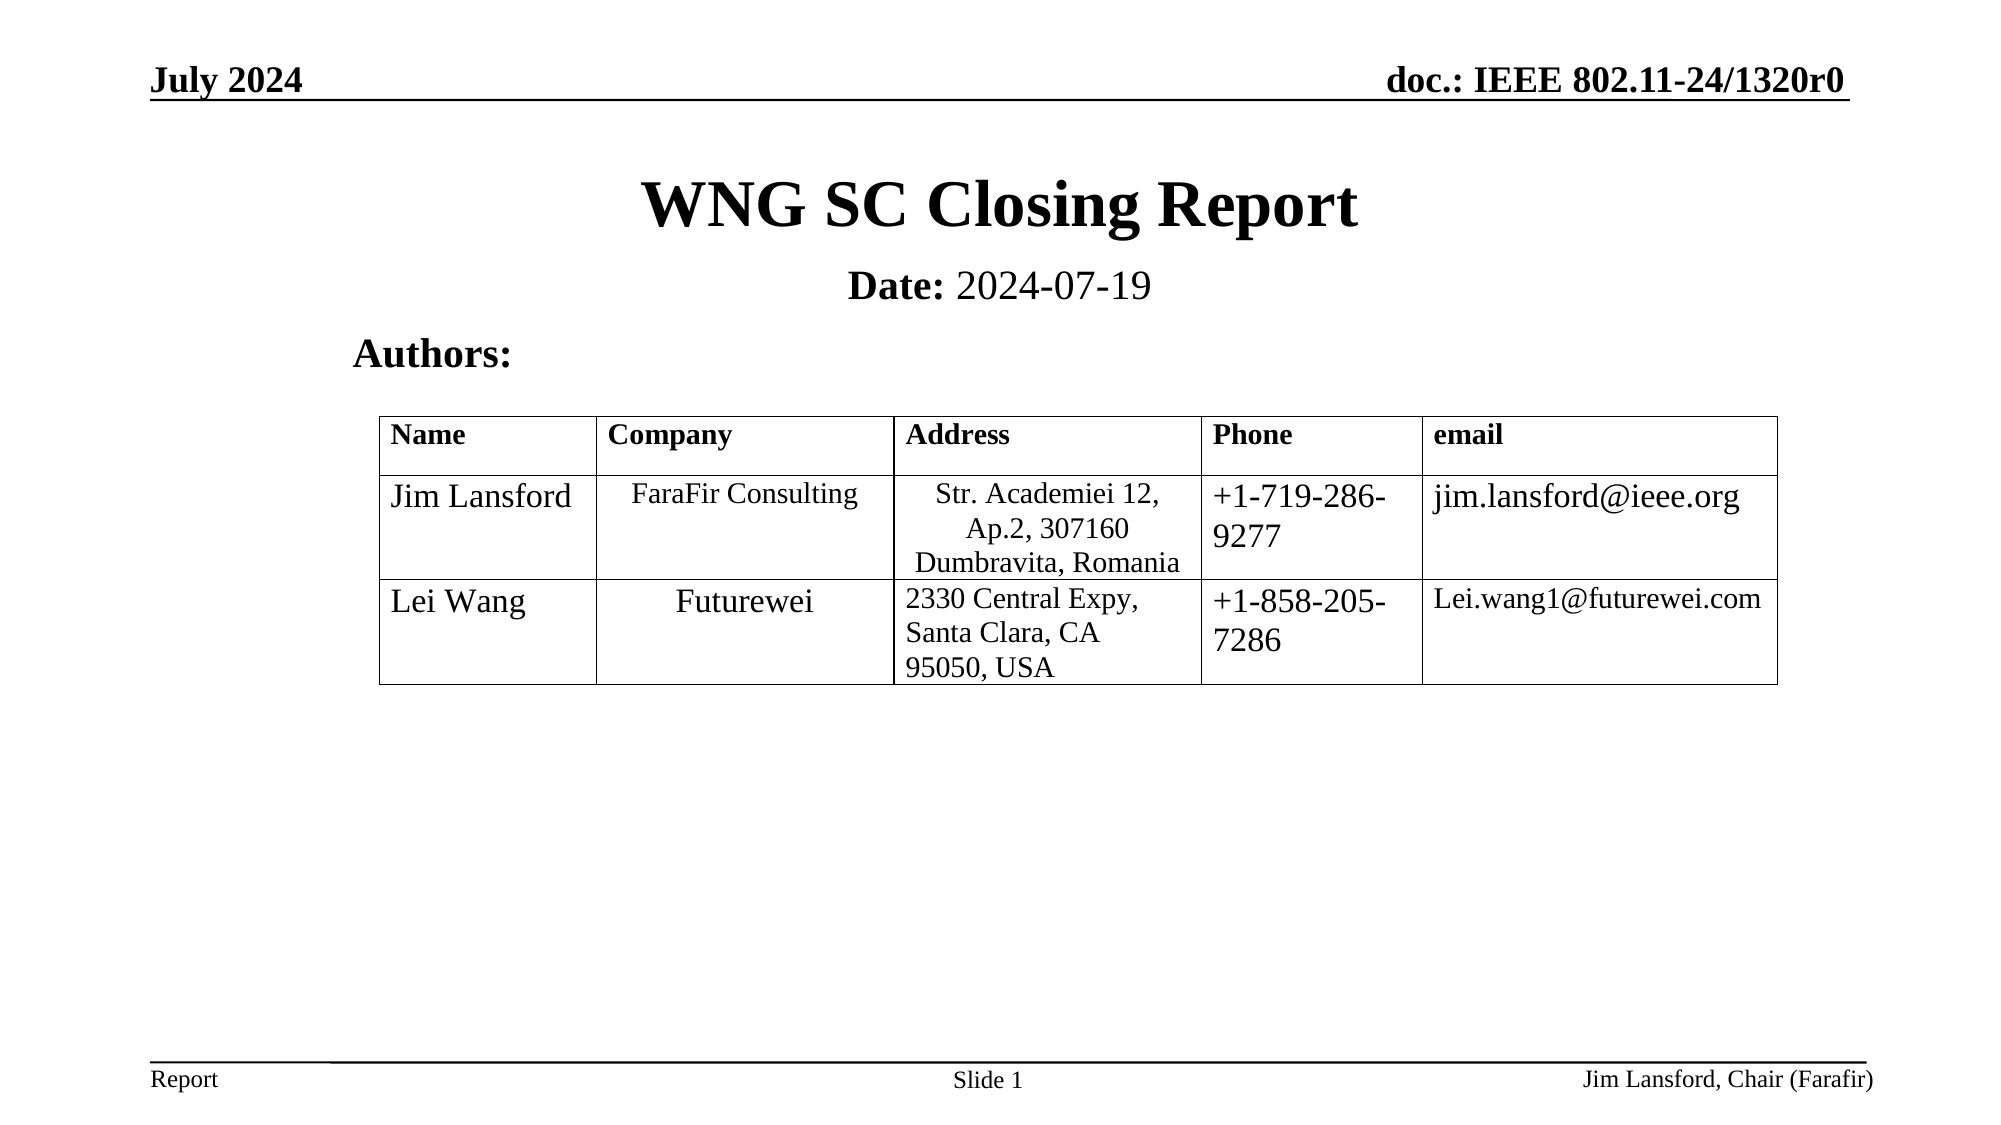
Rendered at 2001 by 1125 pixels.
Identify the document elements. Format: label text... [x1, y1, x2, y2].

title WNG SC Closing Report [150, 112, 1850, 288]
footer Jim Lansford, Chair (Farafir) [1579, 1062, 1875, 1093]
slide_number Slide 1 [952, 1063, 1024, 1094]
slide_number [149, 54, 305, 100]
list Date: 2024-07-19 [362, 249, 1638, 313]
text_box Authors: [337, 318, 575, 381]
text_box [363, 415, 1885, 806]
